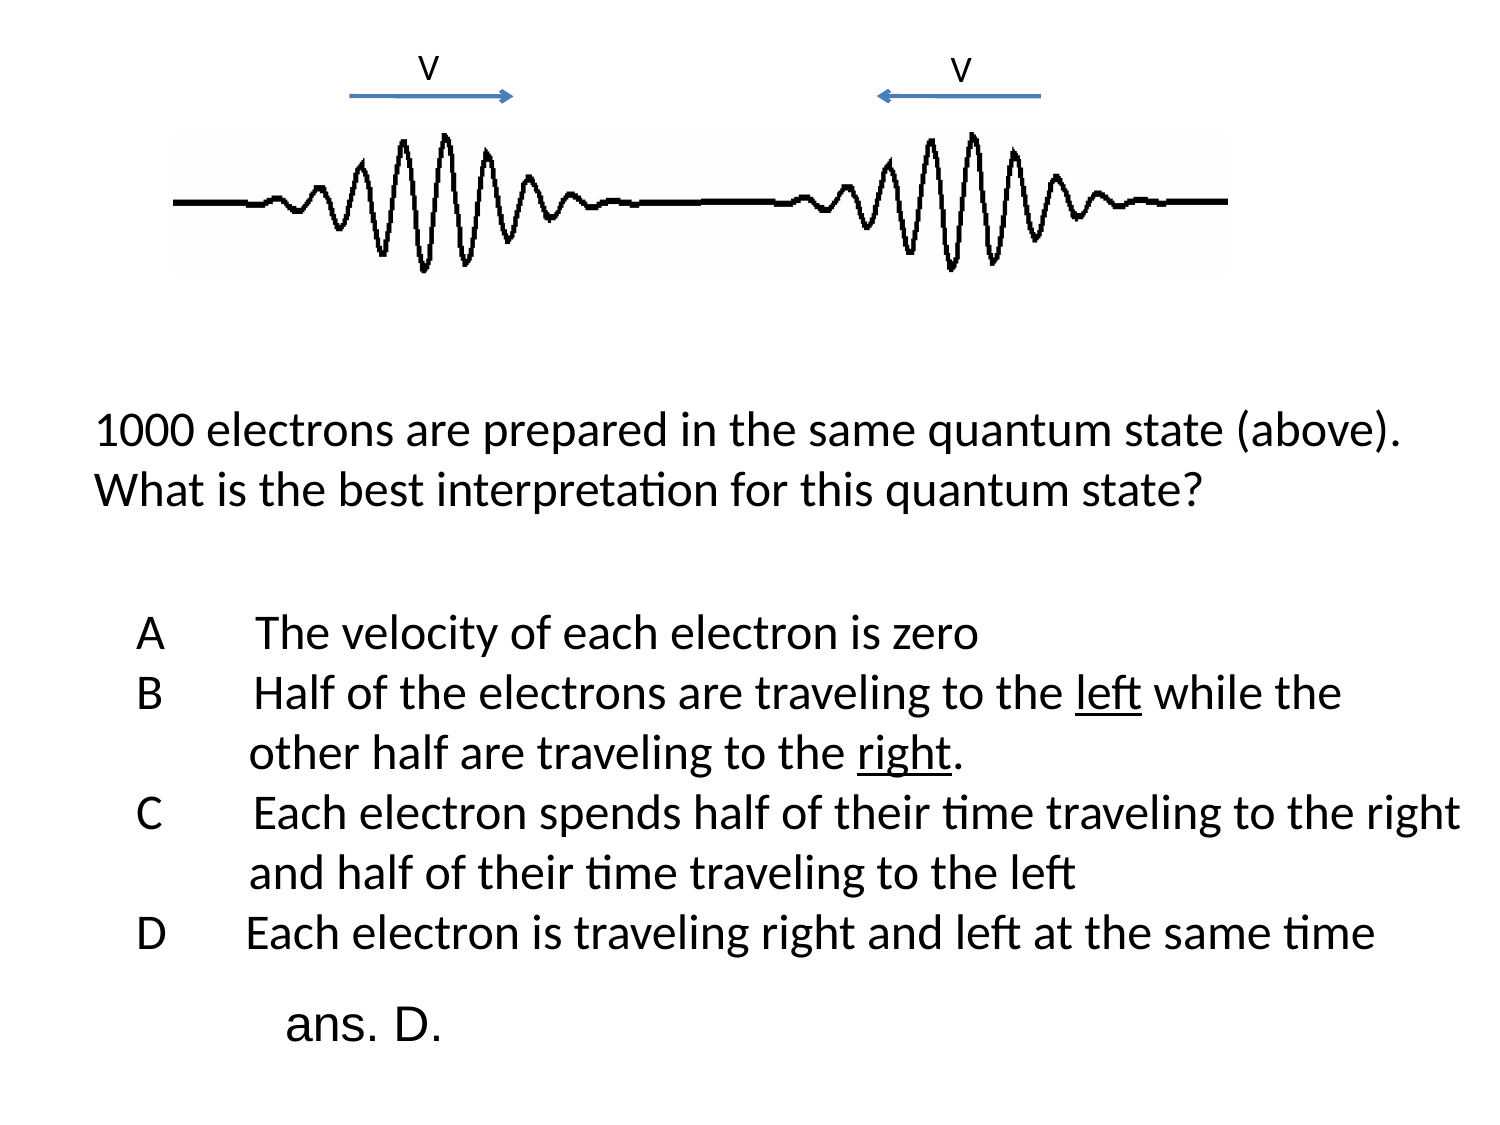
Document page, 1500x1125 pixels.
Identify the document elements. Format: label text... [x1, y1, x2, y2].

text_box V [935, 37, 987, 87]
text_box V [403, 35, 455, 94]
text_box 1000 electrons are prepared in the same quantum state (above). What is the best interpretation for this quantum state? [79, 388, 1418, 524]
text_box A The velocity of each electron is zero B Half of the electrons are traveling to the left while the other half are traveling to the right. C Each electron spends half of their time traveling to the right and half of their time traveling to the left D Each electron is traveling right and left at the same time [121, 592, 1477, 968]
picture [149, 88, 1299, 288]
text_box ans. D. [270, 984, 459, 1060]
